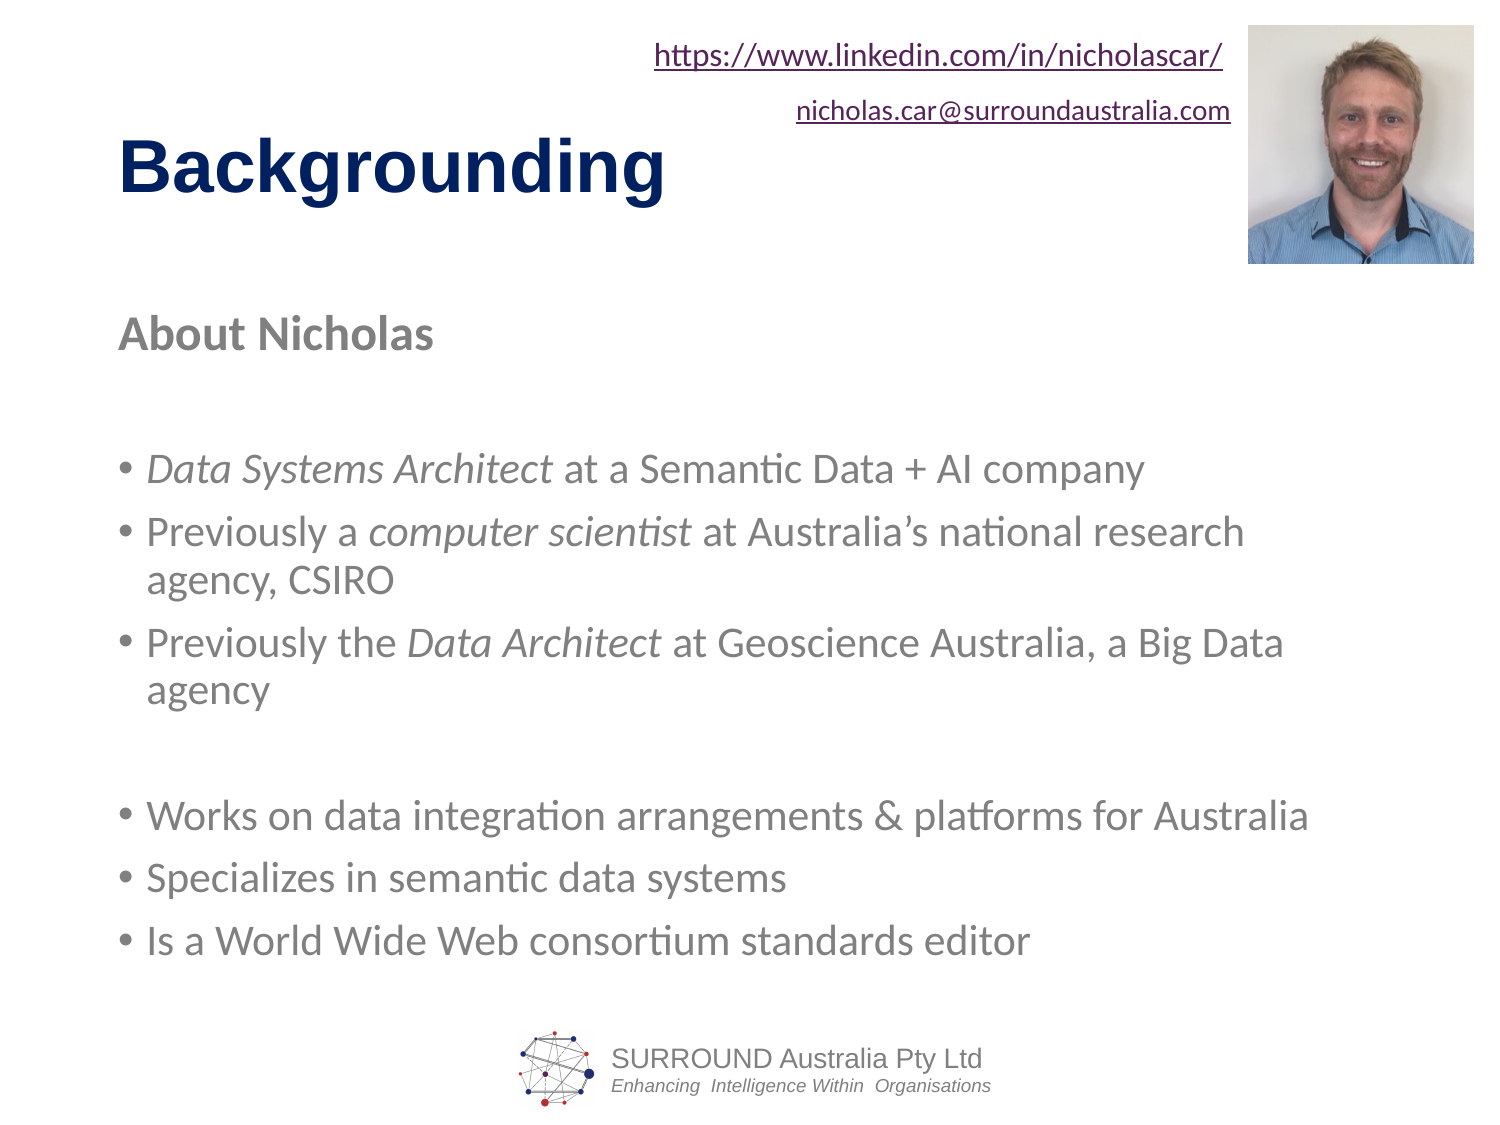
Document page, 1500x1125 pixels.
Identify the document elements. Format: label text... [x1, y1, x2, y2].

picture [1248, 25, 1474, 264]
list About Nicholas Data Systems Architect at a Semantic Data + AI company Previously a computer scientist at Australia’s national research agency, CSIRO Previously the Data Architect at Geoscience Australia, a Big Data agency Works on data integration arrangements & platforms for Australia Specializes in semantic data systems Is a World Wide Web consortium standards editor [103, 299, 1397, 1014]
picture [515, 1027, 597, 1110]
title Backgrounding [103, 59, 1397, 278]
text_box https://www.linkedin.com/in/nicholascar/ nicholas.car@surroundaustralia.com [638, 6, 1246, 134]
